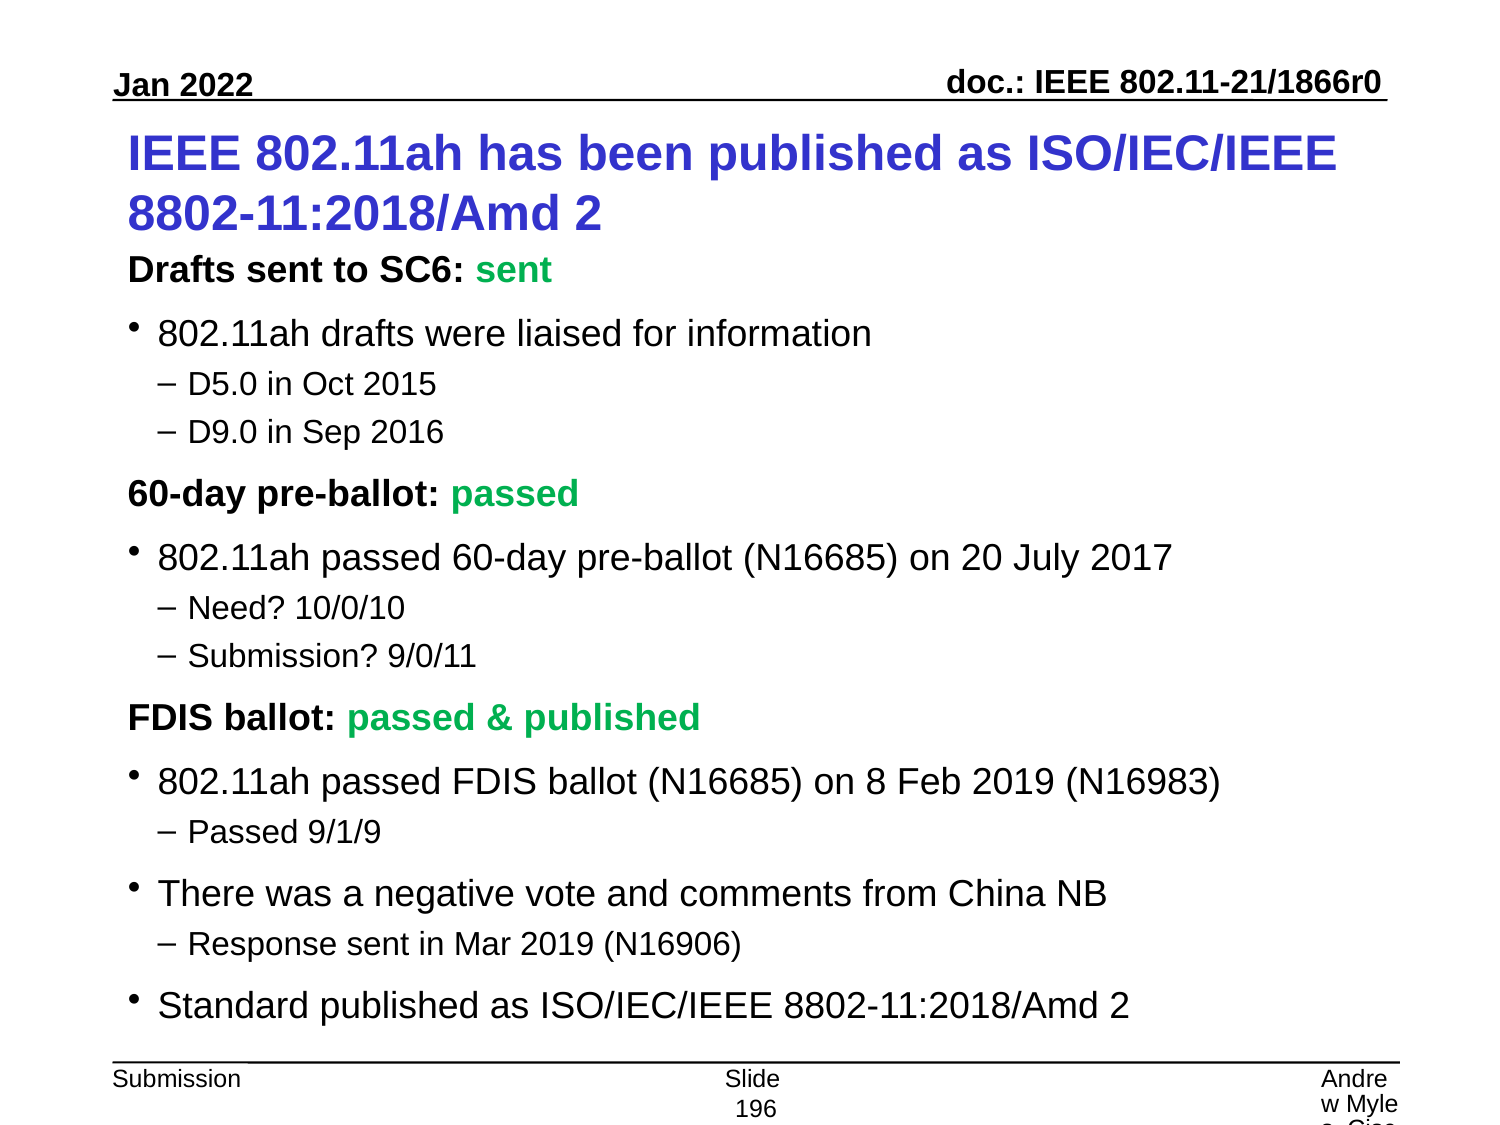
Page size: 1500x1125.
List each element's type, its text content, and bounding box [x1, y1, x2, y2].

list Drafts sent to SC6: sent 802.11ah drafts were liaised for information D5.0 in Oct 2015 D9.0 in Sep 2016 60-day pre-ballot: passed 802.11ah passed 60-day pre-ballot (N16685) on 20 July 2017 Need? 10/0/10 Submission? 9/0/11 FDIS ballot: passed & published 802.11ah passed FDIS ballot (N16685) on 8 Feb 2019 (N16983) Passed 9/1/9 There was a negative vote and comments from China NB Response sent in Mar 2019 (N16906) Standard published as ISO/IEC/IEEE 8802-11:2018/Amd 2 [112, 237, 1388, 913]
footer Andrew Myles, Cisco [1320, 1061, 1402, 1093]
title IEEE 802.11ah has been published as ISO/IEC/IEEE 8802-11:2018/Amd 2 [112, 112, 1388, 237]
slide_number Slide 196 [709, 1061, 803, 1093]
